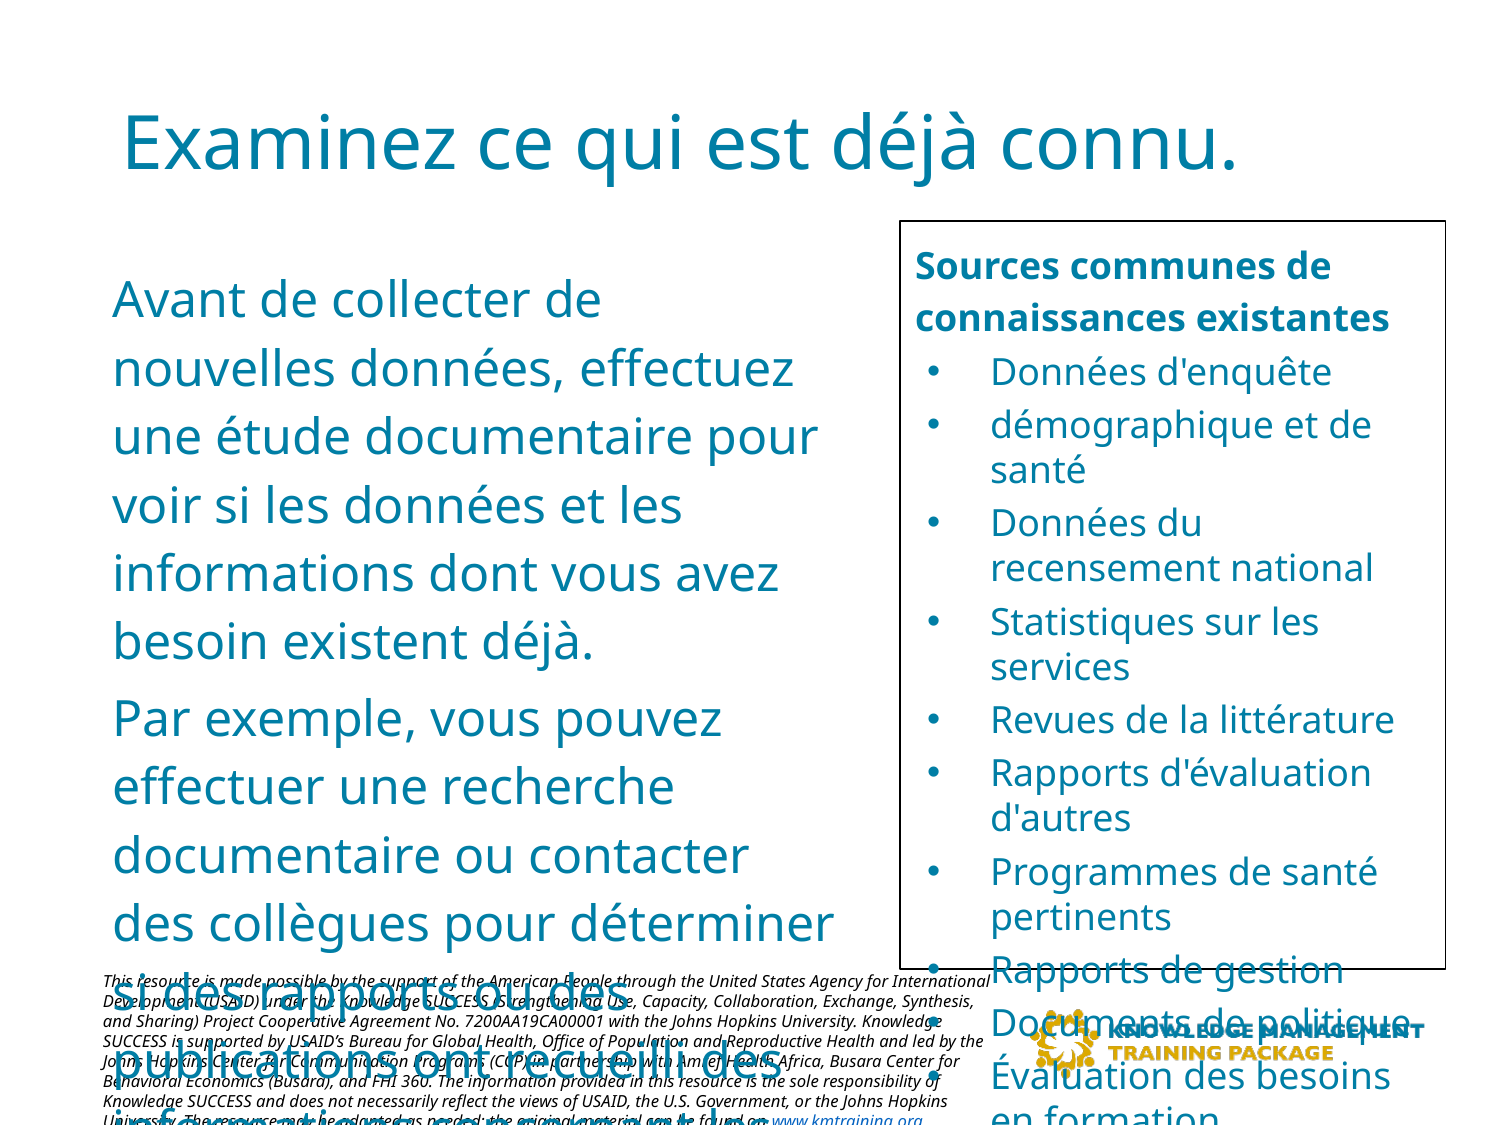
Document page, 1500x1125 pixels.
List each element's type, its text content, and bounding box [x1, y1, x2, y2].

picture [1006, 988, 1458, 1096]
picture [1006, 1014, 1011, 1031]
title Examinez ce qui est déjà connu. [94, 86, 1407, 237]
list Avant de collecter de nouvelles données, effectuez une étude documentaire pour voir si les données et les informations dont vous avez besoin existent déjà. Par exemple, vous pouvez effectuer une recherche documentaire ou contacter des collègues pour déterminer si des rapports ou des publications ont recueilli des informations concernant les besoins en connaissances de votre public défini. [97, 251, 855, 1053]
text_box Sources communes de connaissances existantes Données d'enquête démographique et de santé Données du recensement national Statistiques sur les services Revues de la littérature Rapports d'évaluation d'autres Programmes de santé pertinents Rapports de gestion Documents de politique Évaluation des besoins en formation Plans d'action [900, 220, 1446, 969]
